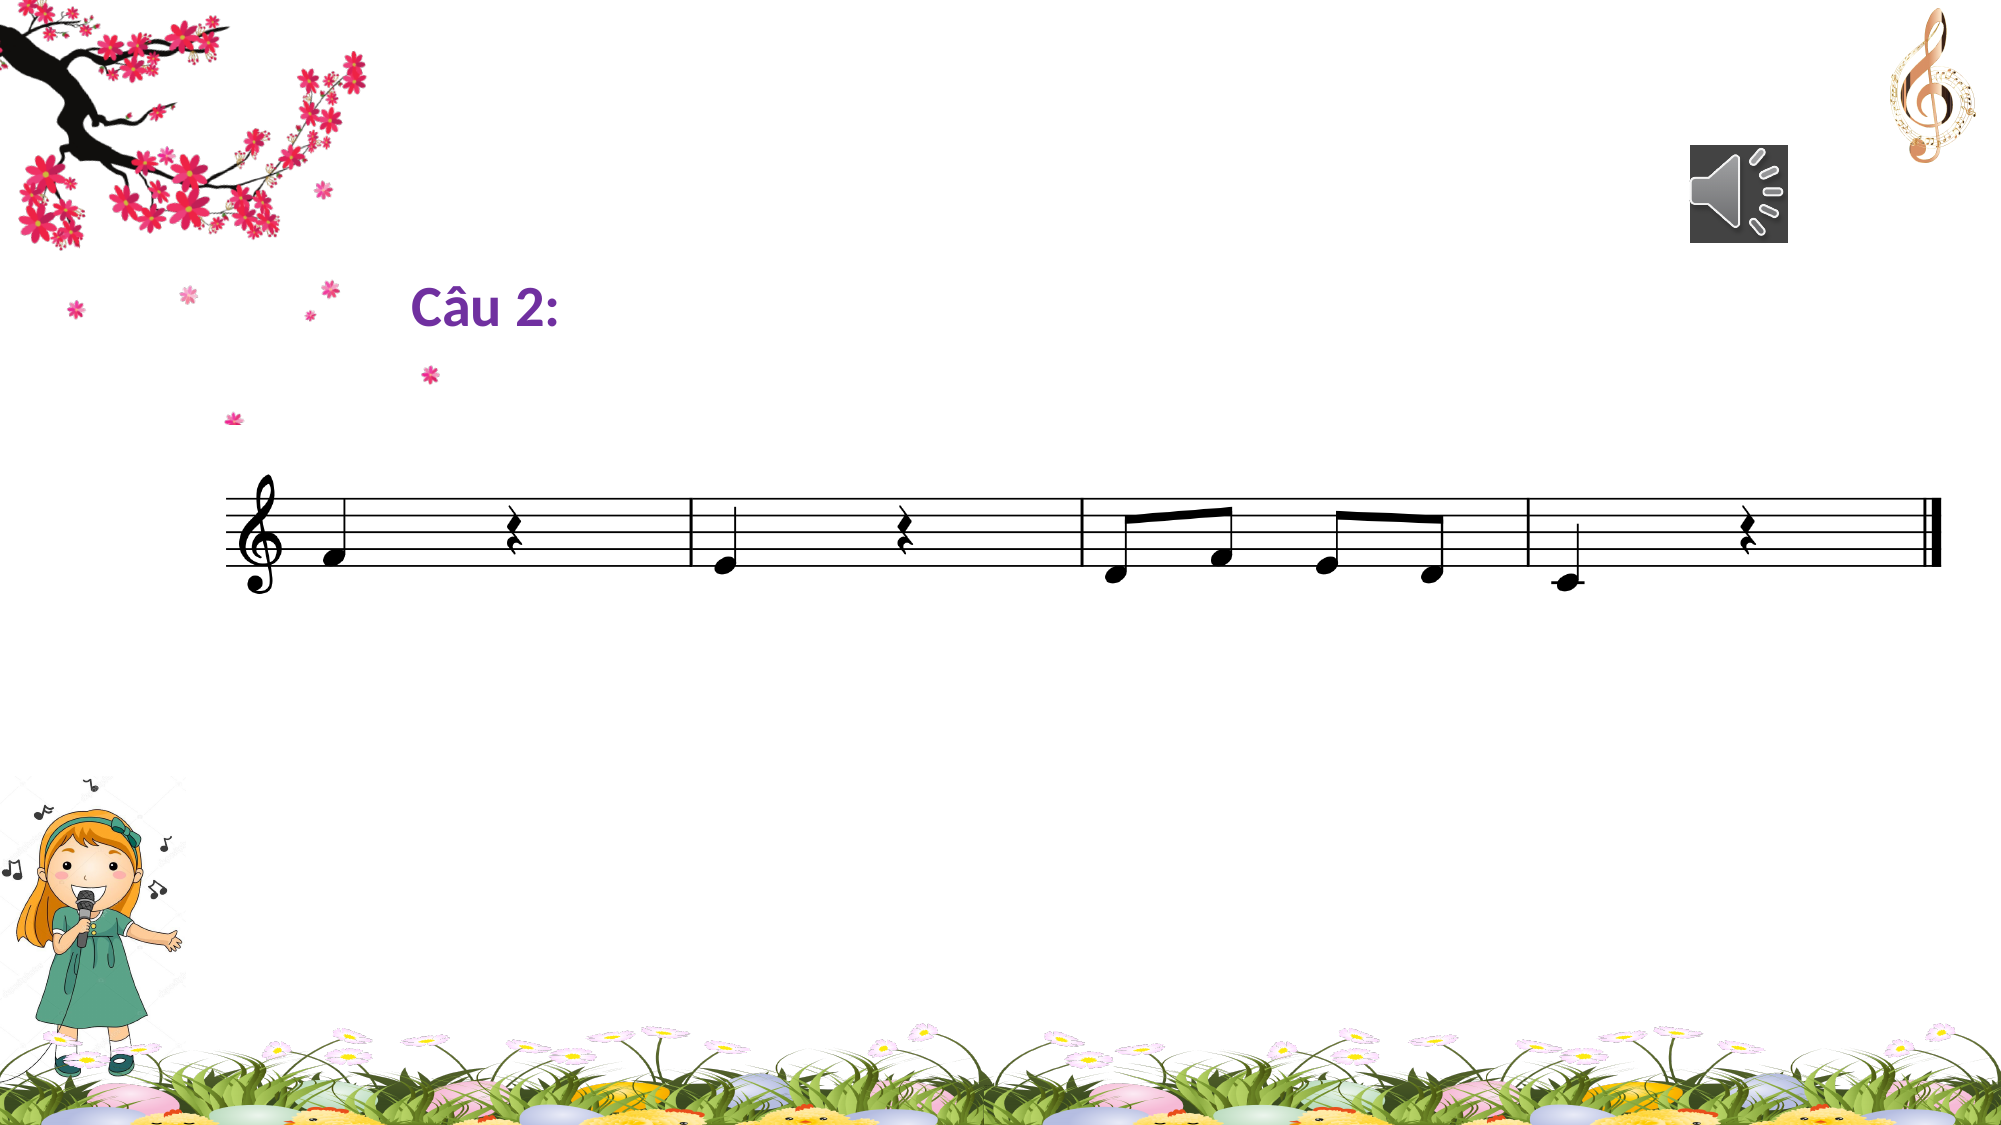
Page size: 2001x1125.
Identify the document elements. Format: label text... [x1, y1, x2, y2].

picture [1688, 144, 1789, 245]
picture [1889, 8, 1976, 163]
text_box Câu 2: [426, 260, 576, 346]
picture [0, 776, 186, 1087]
text_box [0, 1023, 979, 1125]
picture [0, 0, 1994, 647]
text_box [979, 1023, 2000, 1125]
